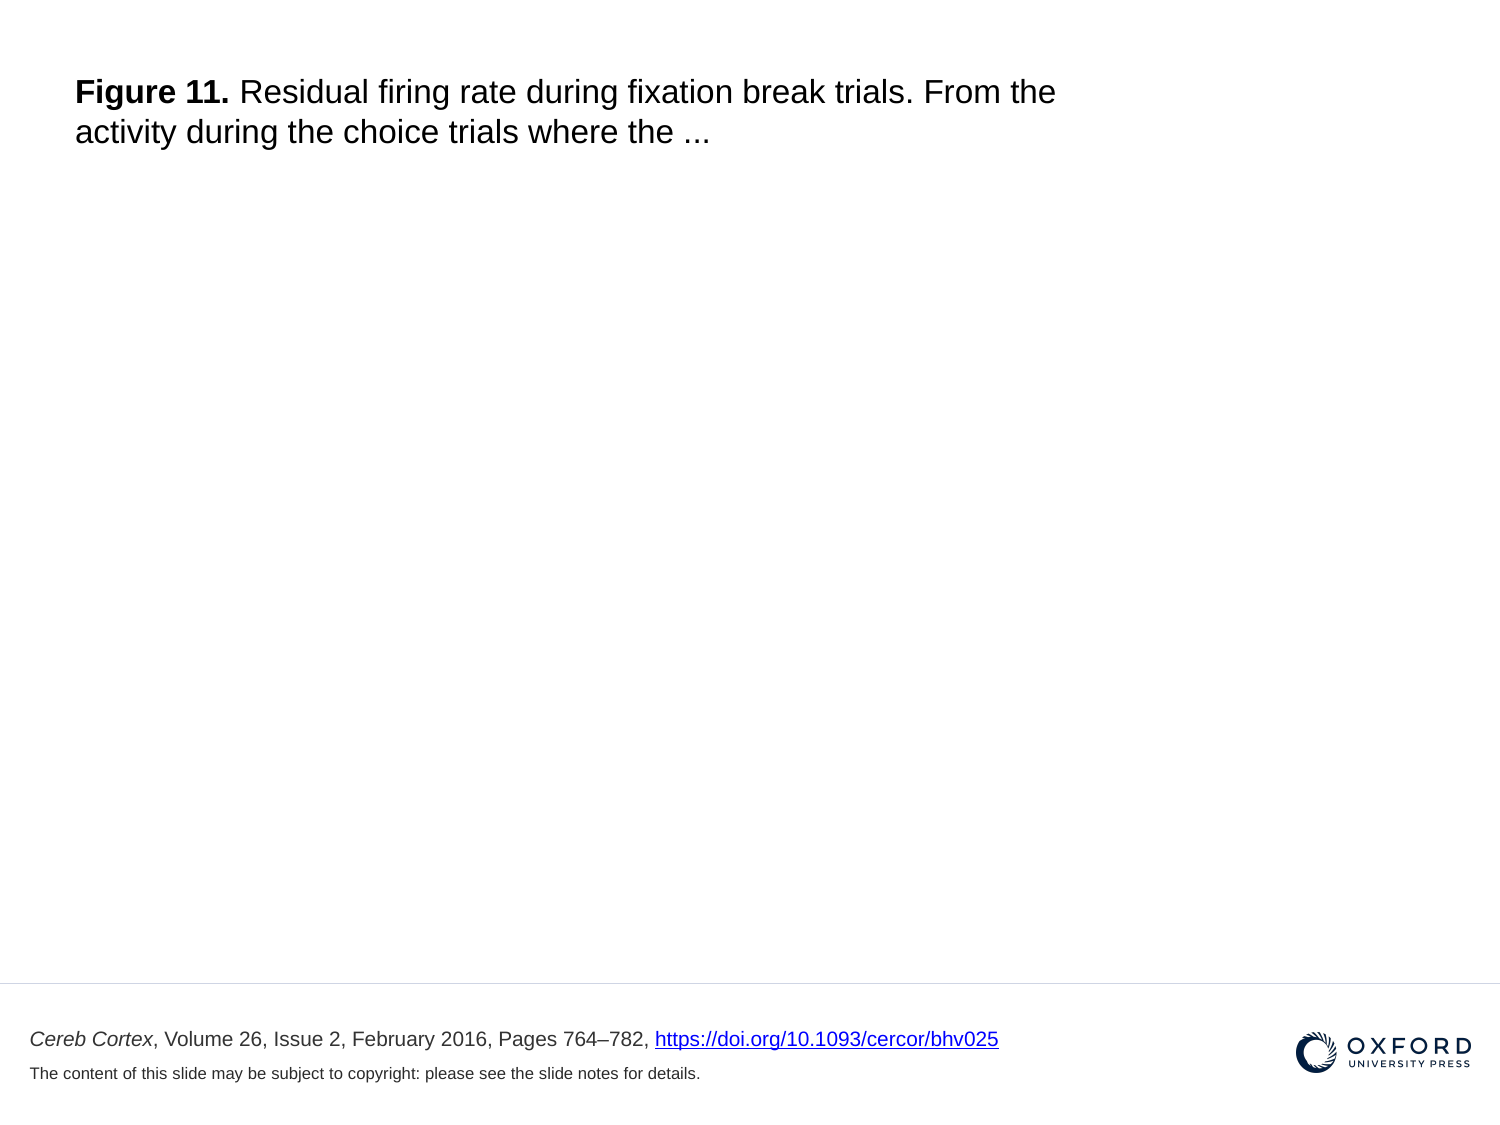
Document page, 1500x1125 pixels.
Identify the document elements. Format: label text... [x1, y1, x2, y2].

picture [1296, 1032, 1471, 1073]
footer Cereb Cortex, Volume 26, Issue 2, February 2016, Pages 764–782, https://doi.org/10.1093/cercor/bhv025 The content of this slide may be subject to copyright: please see the slide notes for details. [0, 983, 1260, 1125]
title Figure 11. Residual firing rate during fixation break trials. From the activity during the choice trials where the ... [75, 69, 1078, 171]
